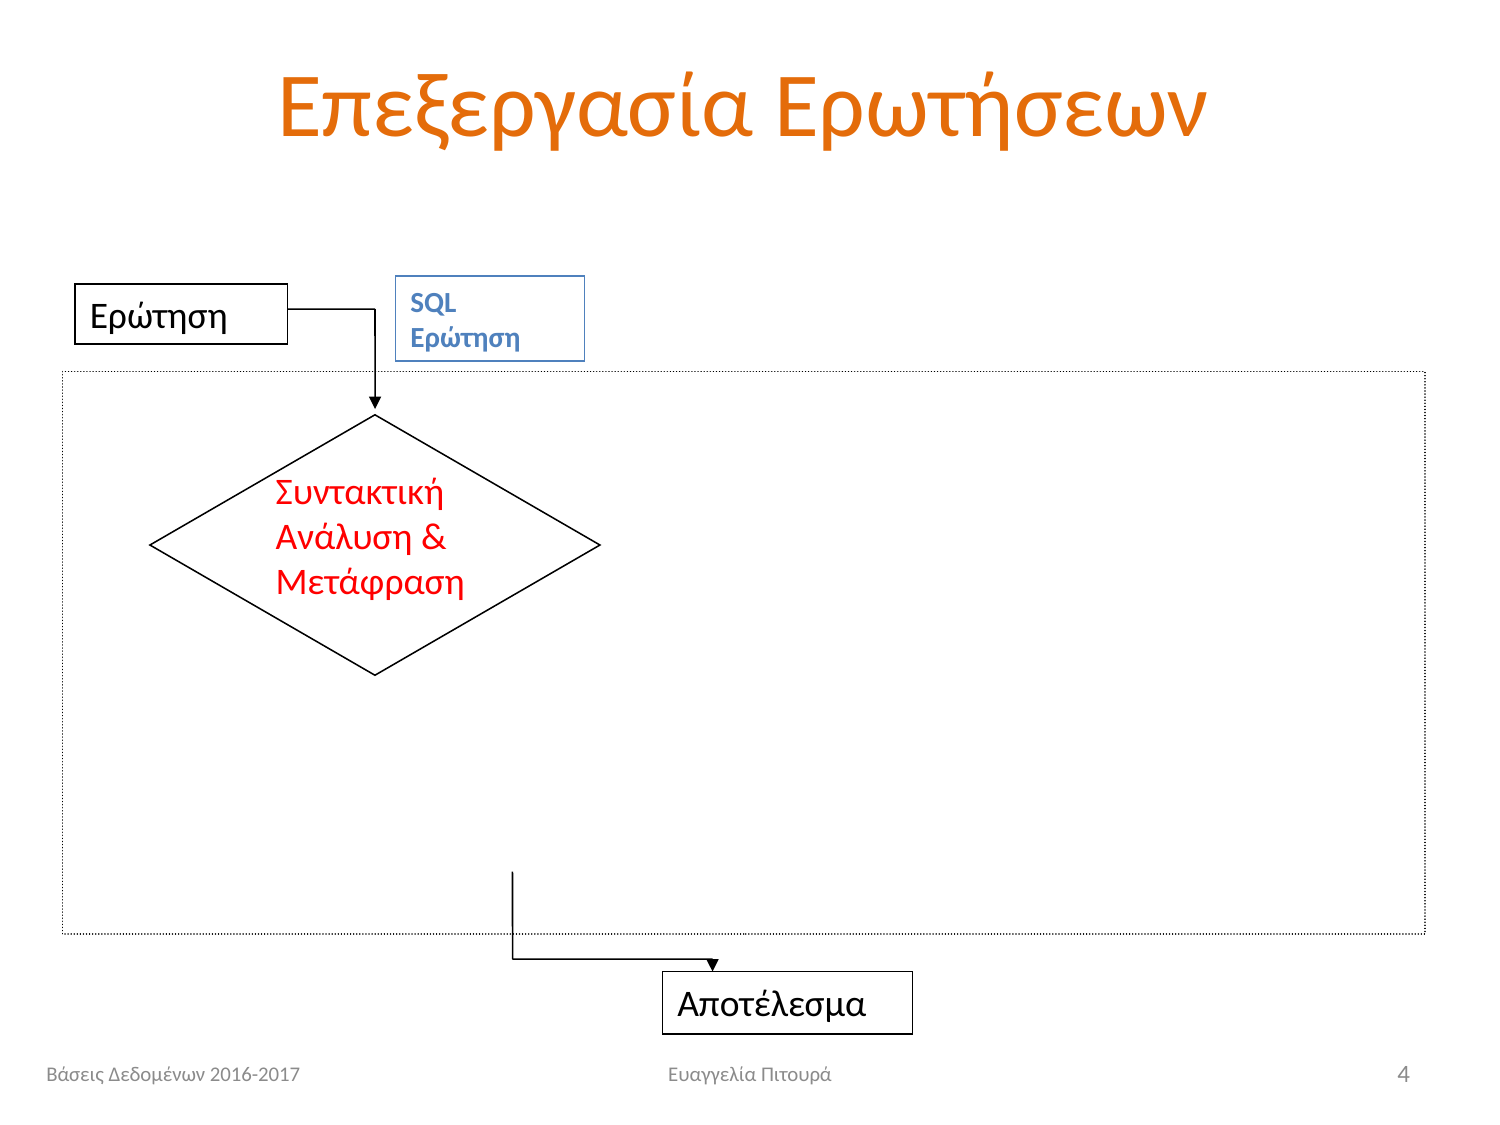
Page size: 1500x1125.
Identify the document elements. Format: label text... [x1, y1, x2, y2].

footer Ευαγγελία Πιτουρά [512, 1043, 988, 1103]
slide_number 4 [1074, 1042, 1425, 1103]
title Επεξεργασία Ερωτήσεων [68, 6, 1419, 194]
slide_number Βάσεις Δεδομένων 2016-2017 [31, 1042, 382, 1103]
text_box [62, 275, 1426, 1035]
